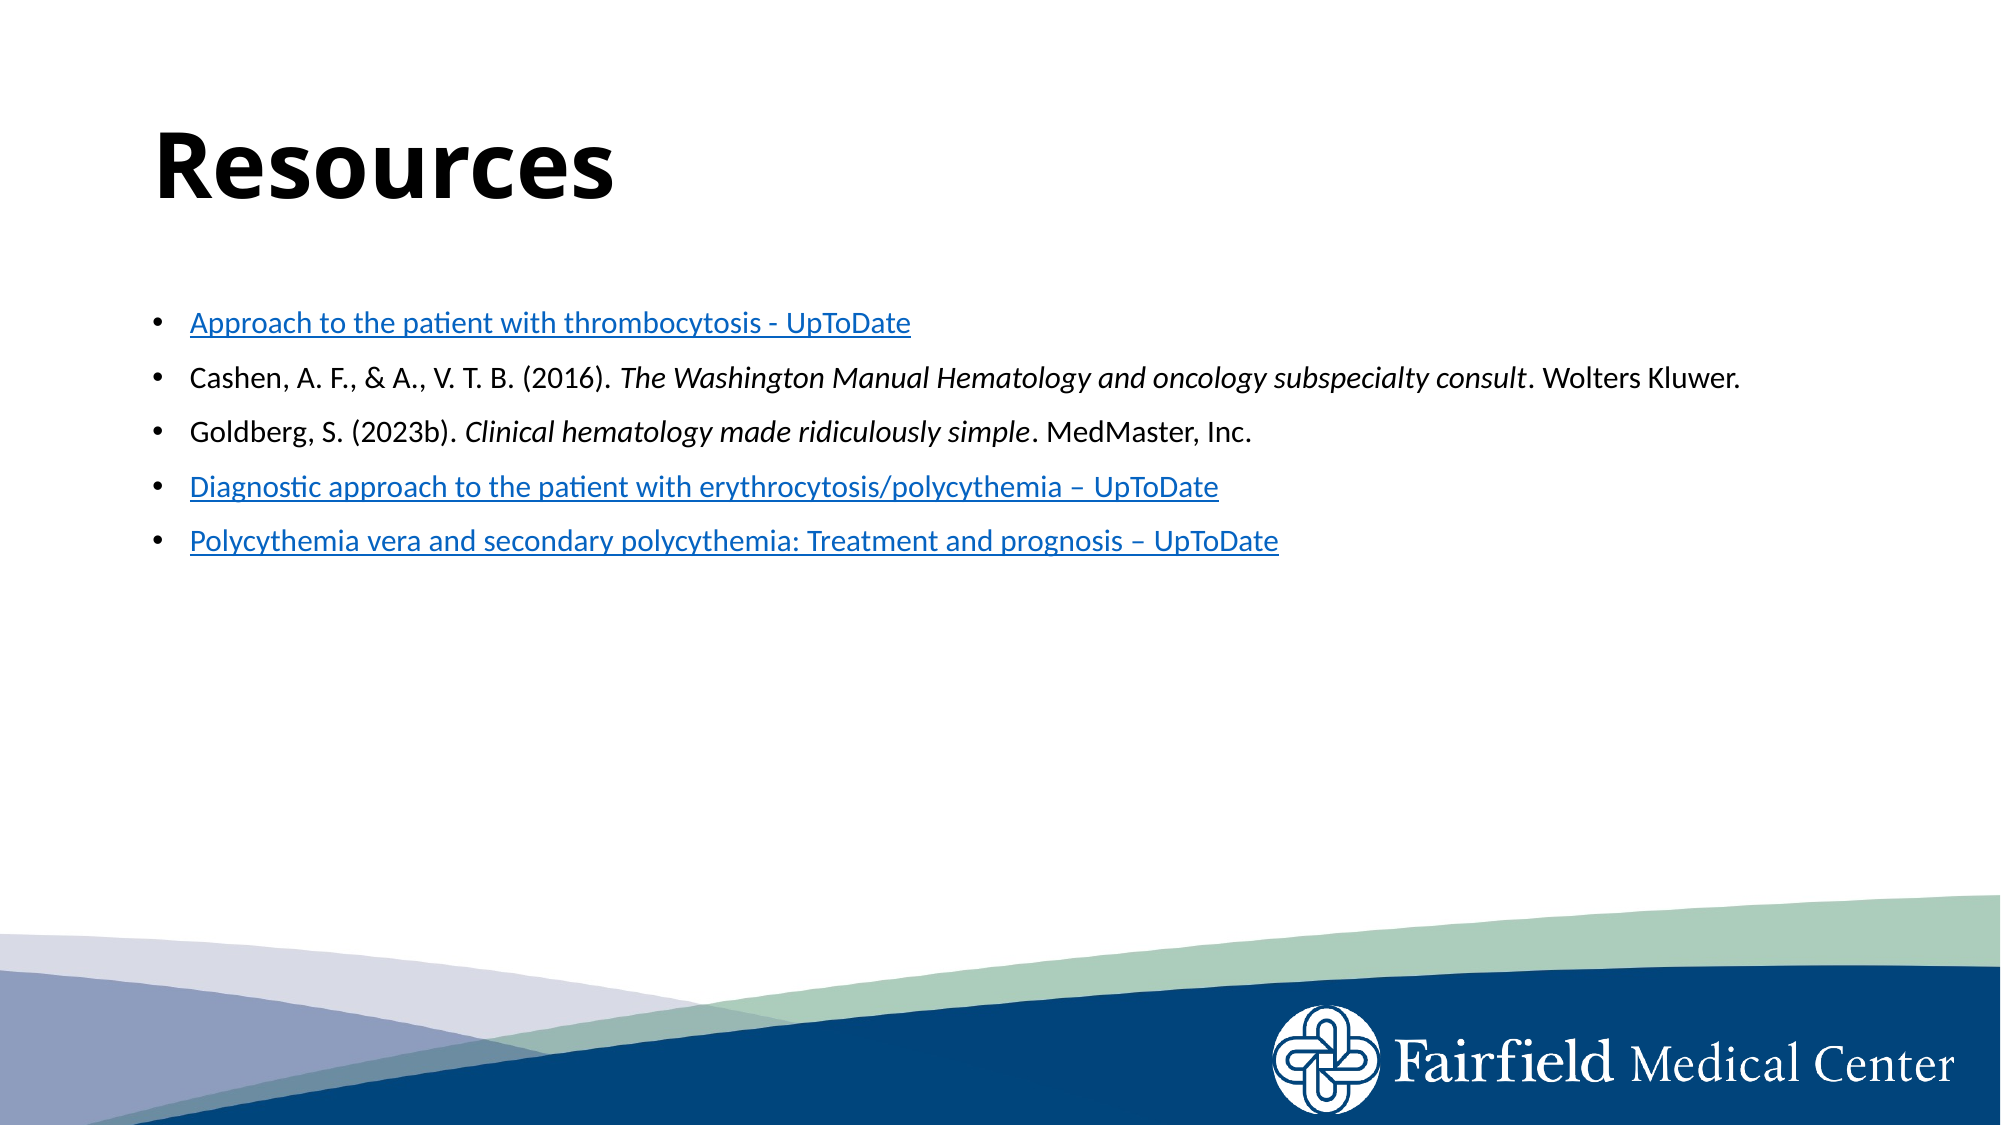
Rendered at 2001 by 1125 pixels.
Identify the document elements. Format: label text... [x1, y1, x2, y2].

title Resources [137, 59, 1863, 278]
list Approach to the patient with thrombocytosis - UpToDate Cashen, A. F., & A., V. T. B. (2016). The Washington Manual Hematology and oncology subspecialty consult. Wolters Kluwer. Goldberg, S. (2023b). Clinical hematology made ridiculously simple. MedMaster, Inc. Diagnostic approach to the patient with erythrocytosis/polycythemia – UpToDate Polycythemia vera and secondary polycythemia: Treatment and prognosis – UpToDate [137, 299, 1863, 1014]
picture [0, 434, 2001, 1125]
